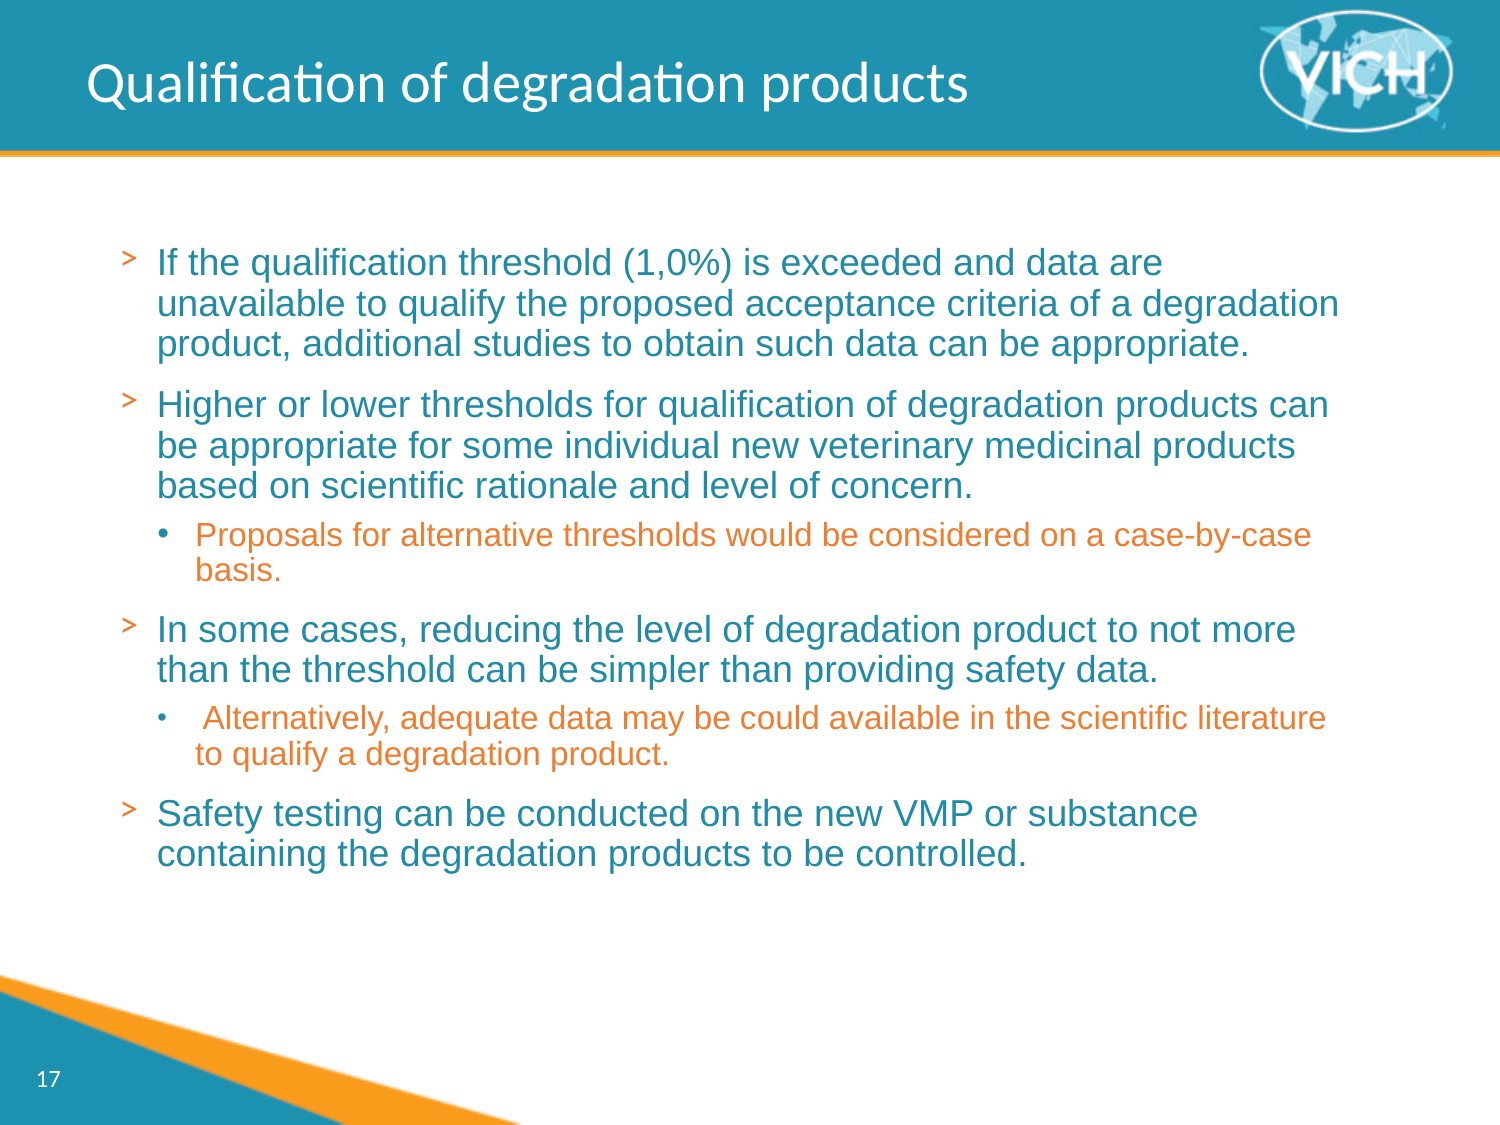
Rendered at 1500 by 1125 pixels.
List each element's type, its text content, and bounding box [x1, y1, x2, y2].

picture [0, 974, 523, 1125]
list If the qualification threshold (1,0%) is exceeded and data are unavailable to qualify the proposed acceptance criteria of a degradation product, additional studies to obtain such data can be appropriate. Higher or lower thresholds for qualification of degradation products can be appropriate for some individual new veterinary medicinal products based on scientific rationale and level of concern. Proposals for alternative thresholds would be considered on a case-by-case basis. In some cases, reducing the level of degradation product to not more than the threshold can be simpler than providing safety data. Alternatively, adequate data may be could available in the scientific literature to qualify a degradation product. Safety testing can be conducted on the new VMP or substance containing the degradation products to be controlled. [104, 235, 1377, 932]
list Qualification of degradation products [71, 45, 1221, 131]
picture [0, 0, 1500, 157]
